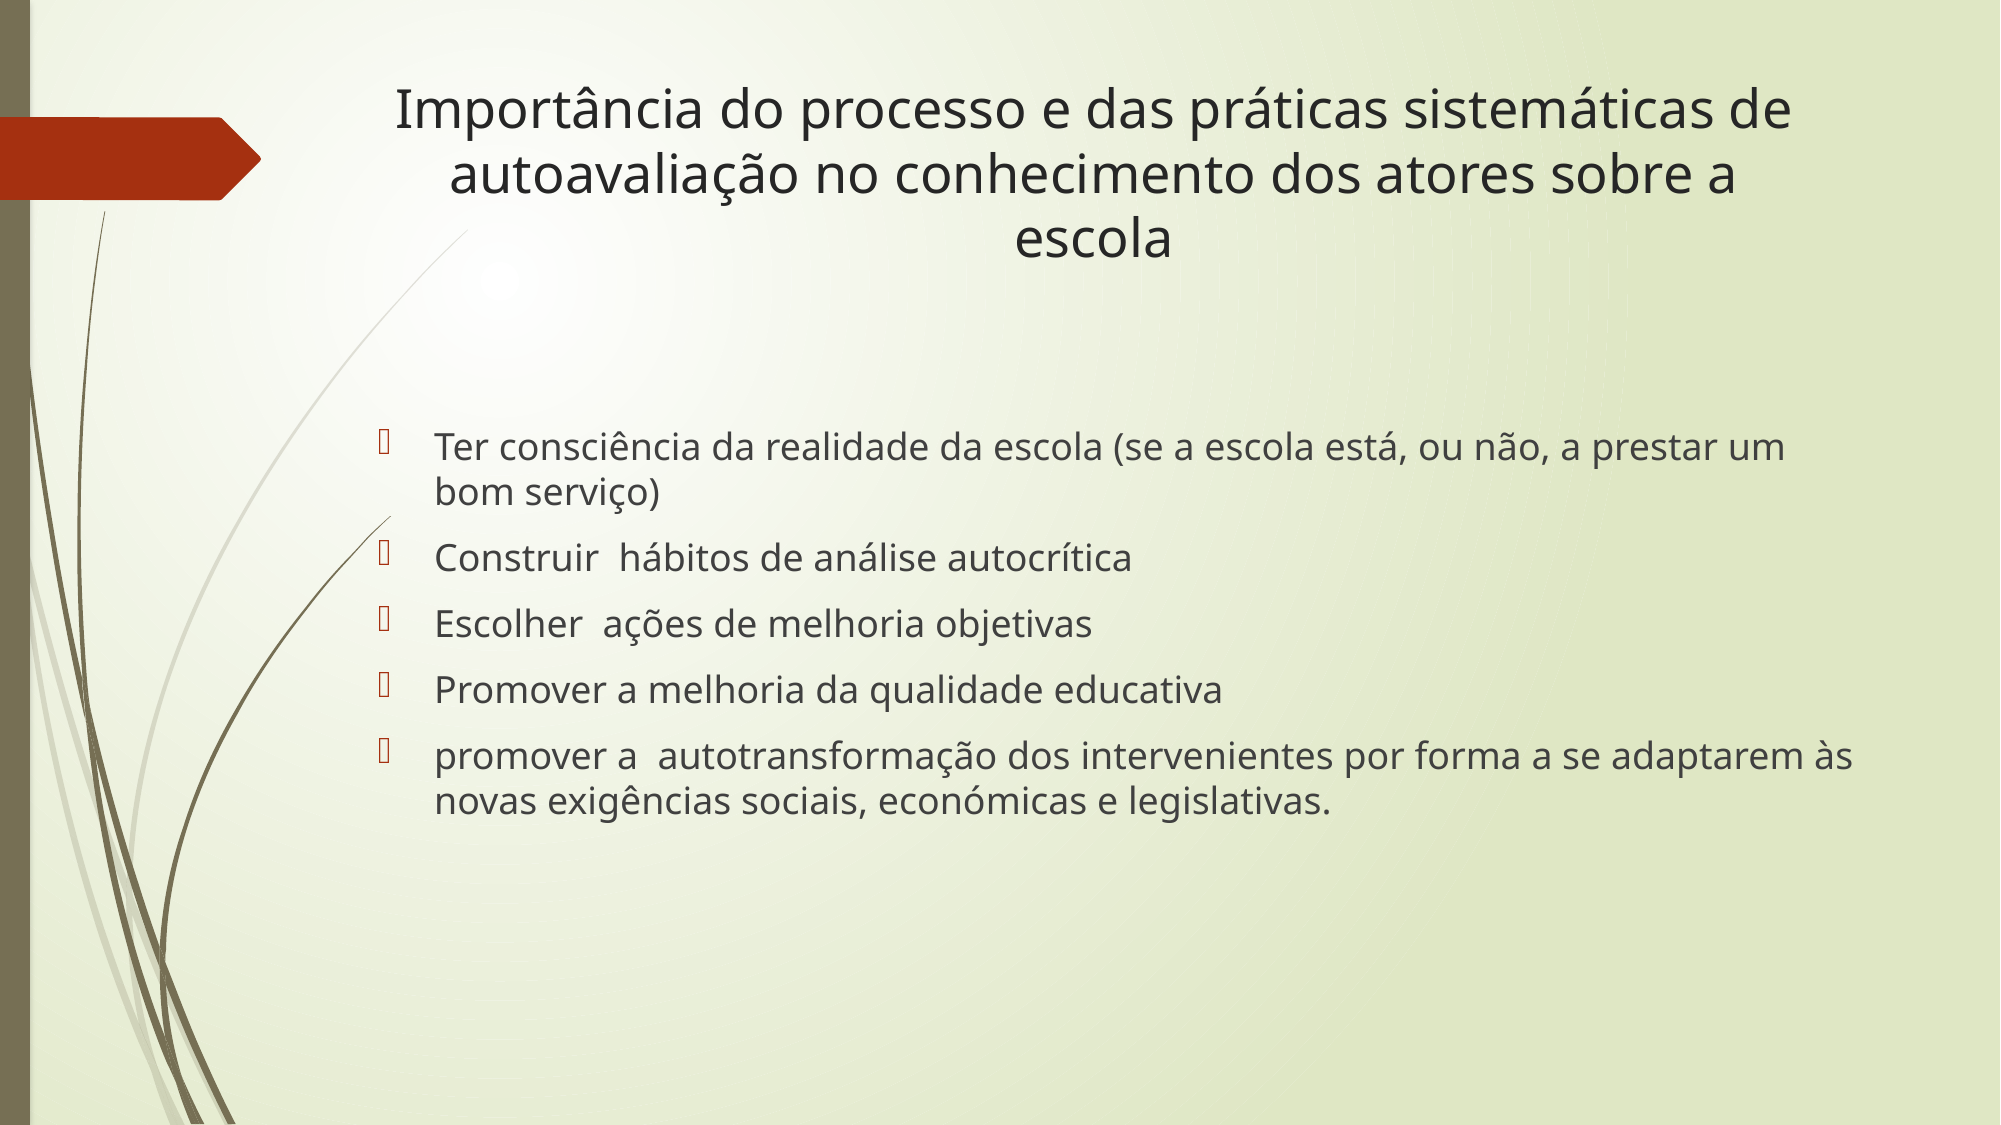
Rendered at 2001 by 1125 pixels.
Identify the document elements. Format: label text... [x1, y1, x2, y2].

list Ter consciência da realidade da escola (se a escola está, ou não, a prestar um bom serviço) Construir hábitos de análise autocrítica Escolher ações de melhoria objetivas Promover a melhoria da qualidade educativa promover a autotransformação dos intervenientes por forma a se adaptarem às novas exigências sociais, económicas e legislativas. [362, 350, 1888, 970]
title Importância do processo e das práticas sistemáticas de autoavaliação no conhecimento dos atores sobre a escola [362, 66, 1825, 278]
